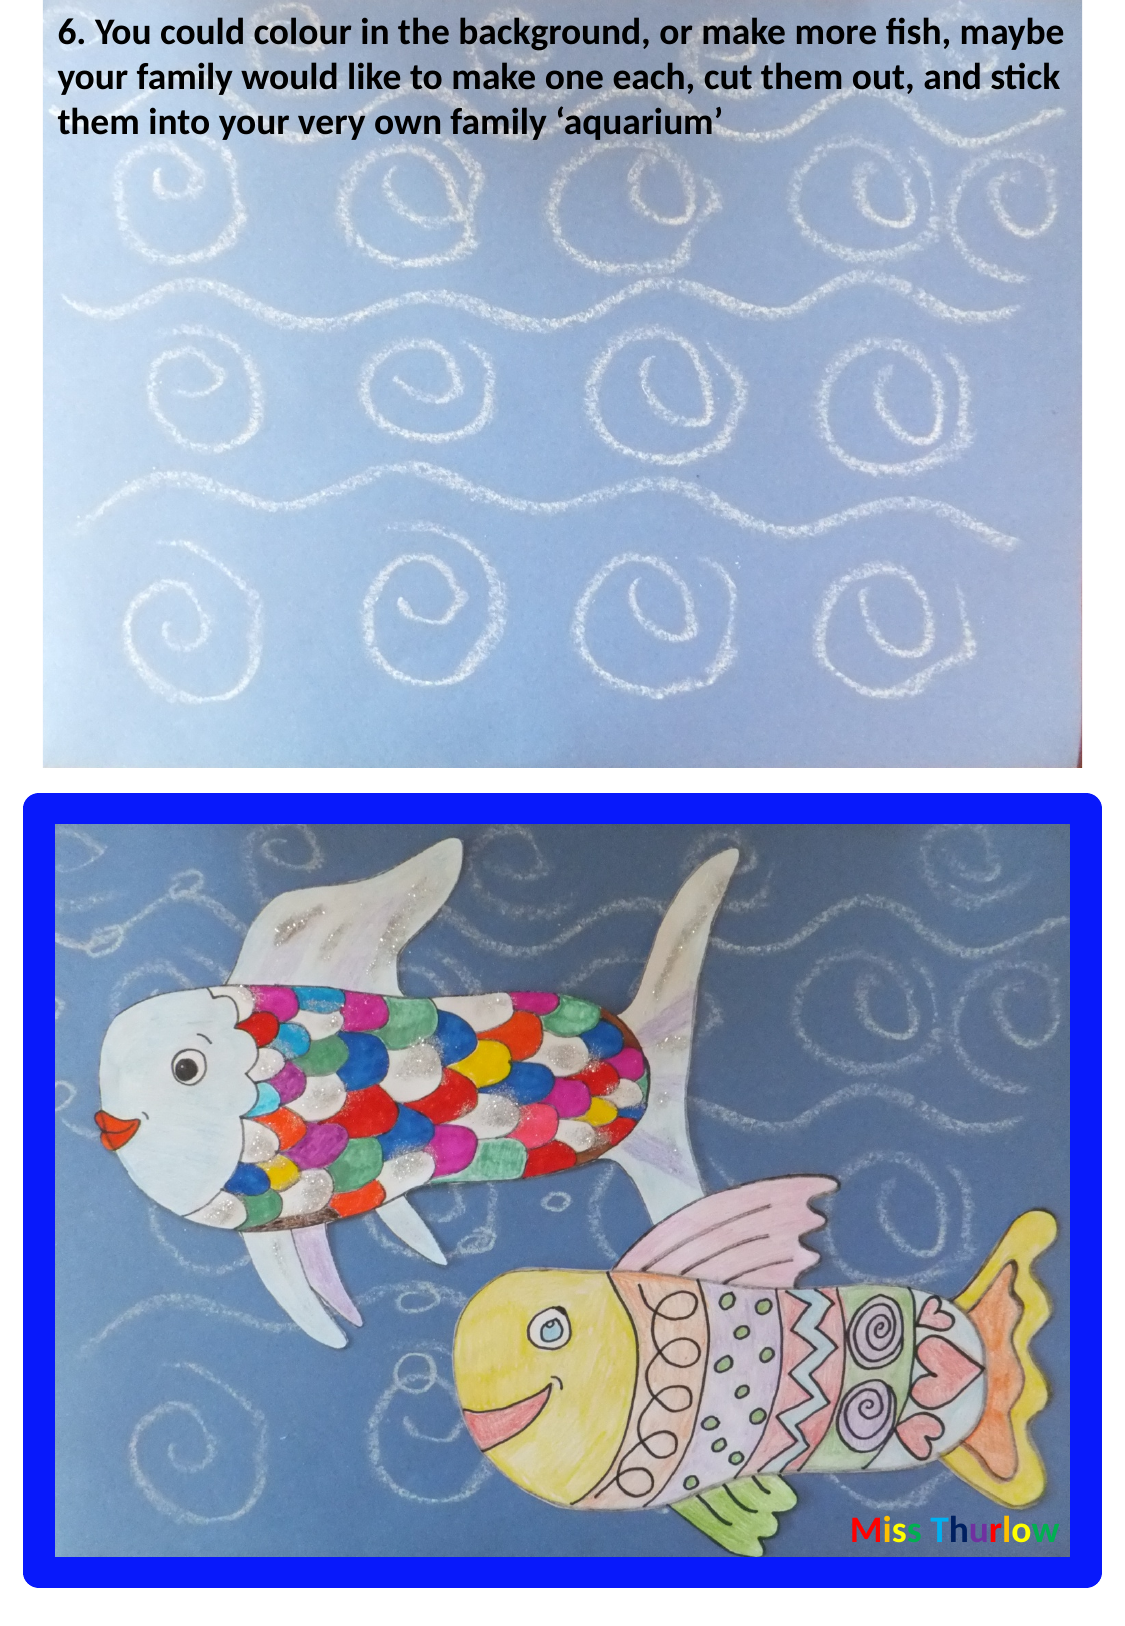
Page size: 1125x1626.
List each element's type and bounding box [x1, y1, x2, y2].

picture [42, 0, 1083, 768]
picture [54, 824, 1071, 1557]
